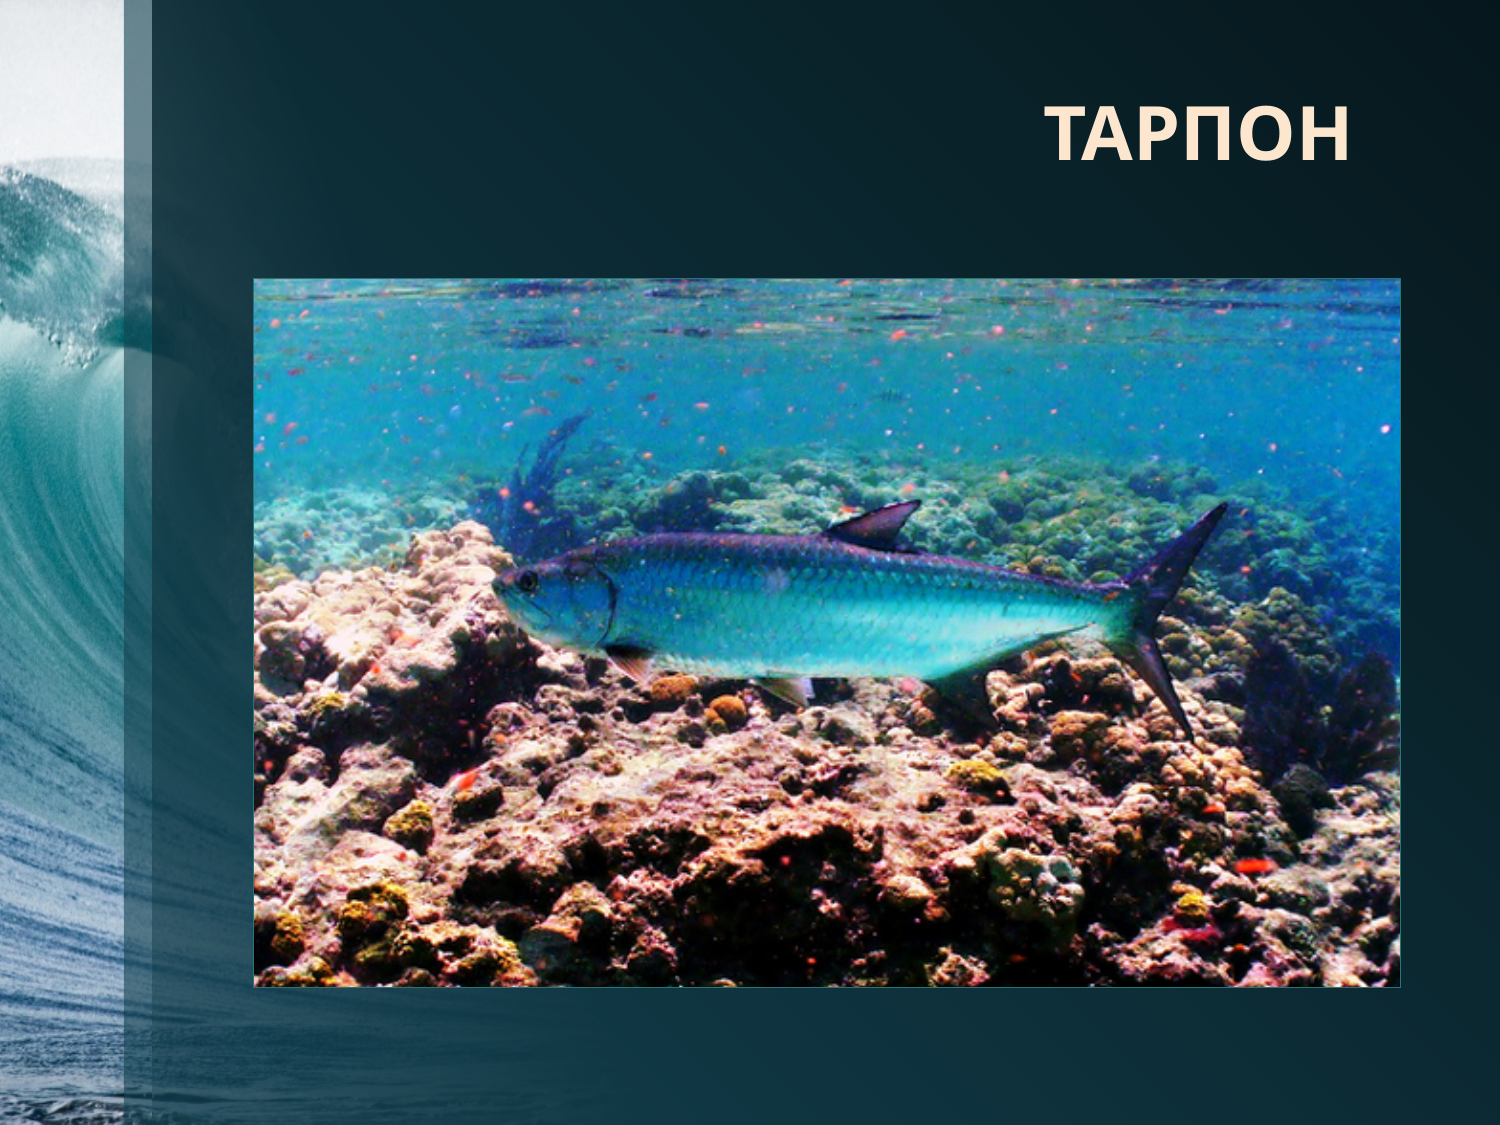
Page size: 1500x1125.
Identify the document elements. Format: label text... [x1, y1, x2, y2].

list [253, 278, 1401, 988]
title ТАРПОН [243, 62, 1369, 185]
picture [0, 0, 1500, 1125]
